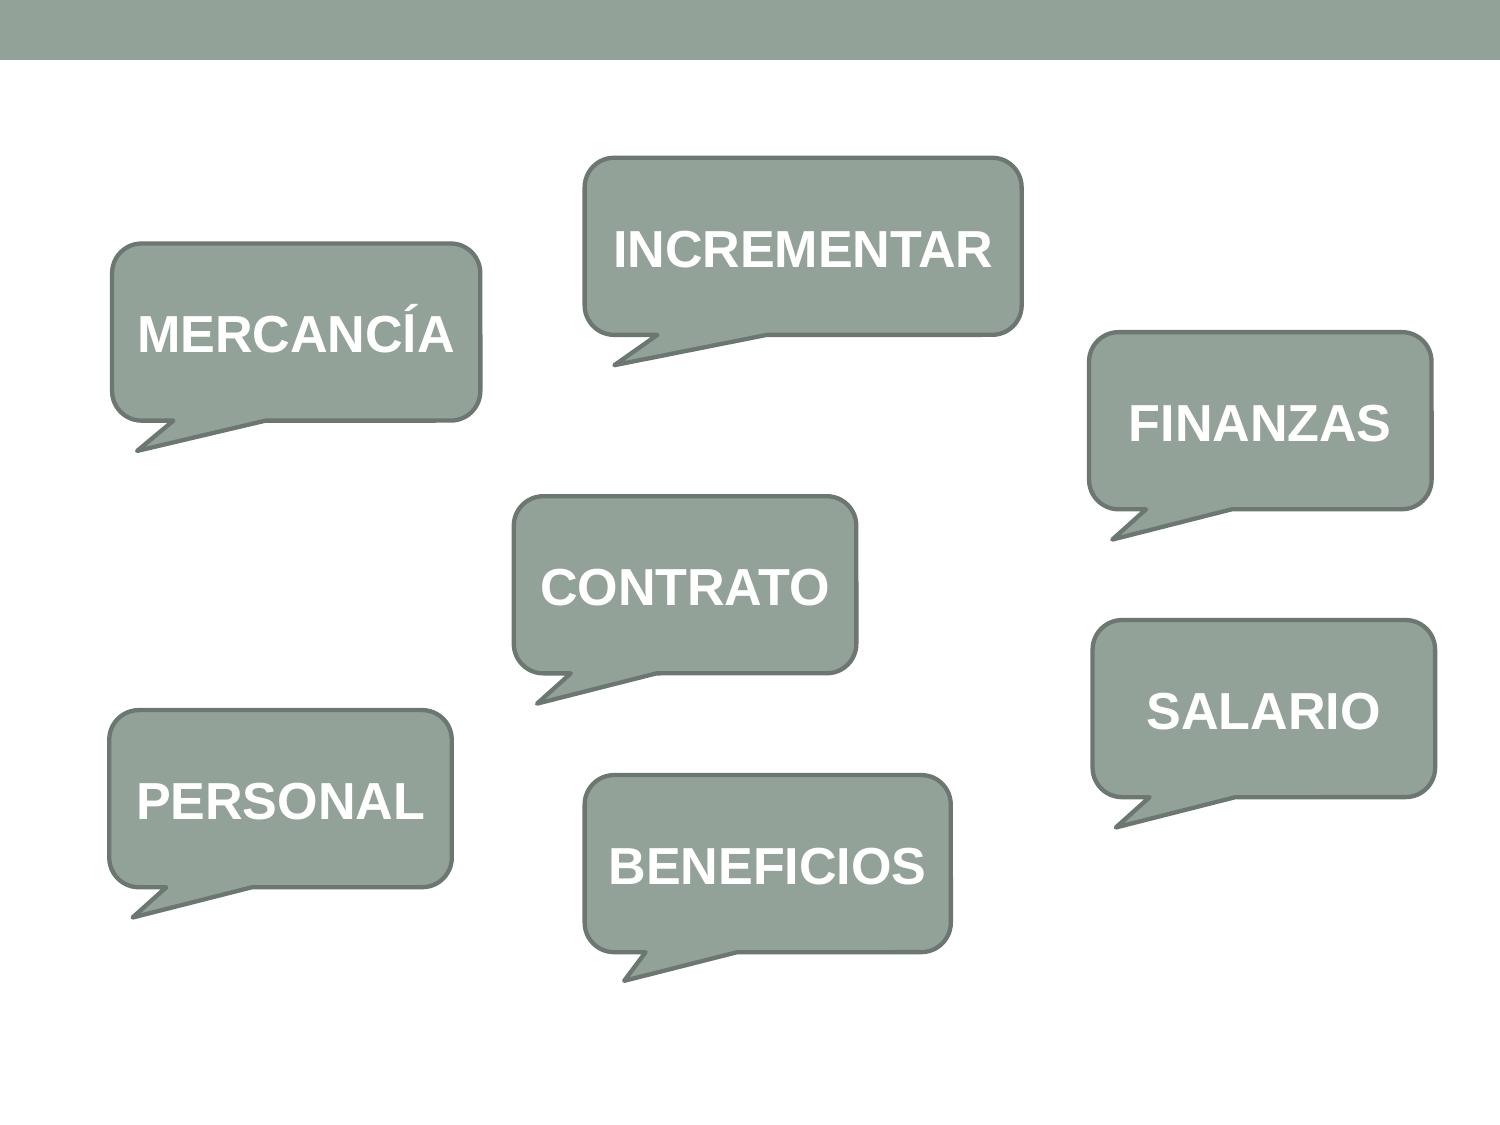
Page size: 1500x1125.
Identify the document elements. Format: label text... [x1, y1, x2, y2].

text_box INCREMENTAR [582, 155, 1024, 368]
text_box SALARIO [1090, 617, 1438, 830]
text_box BENEFICIOS [582, 772, 954, 983]
text_box PERSONAL [107, 707, 454, 920]
text_box CONTRATO [511, 494, 859, 706]
text_box FINANZAS [1086, 329, 1434, 542]
text_box MERCANCĺA [109, 241, 483, 454]
